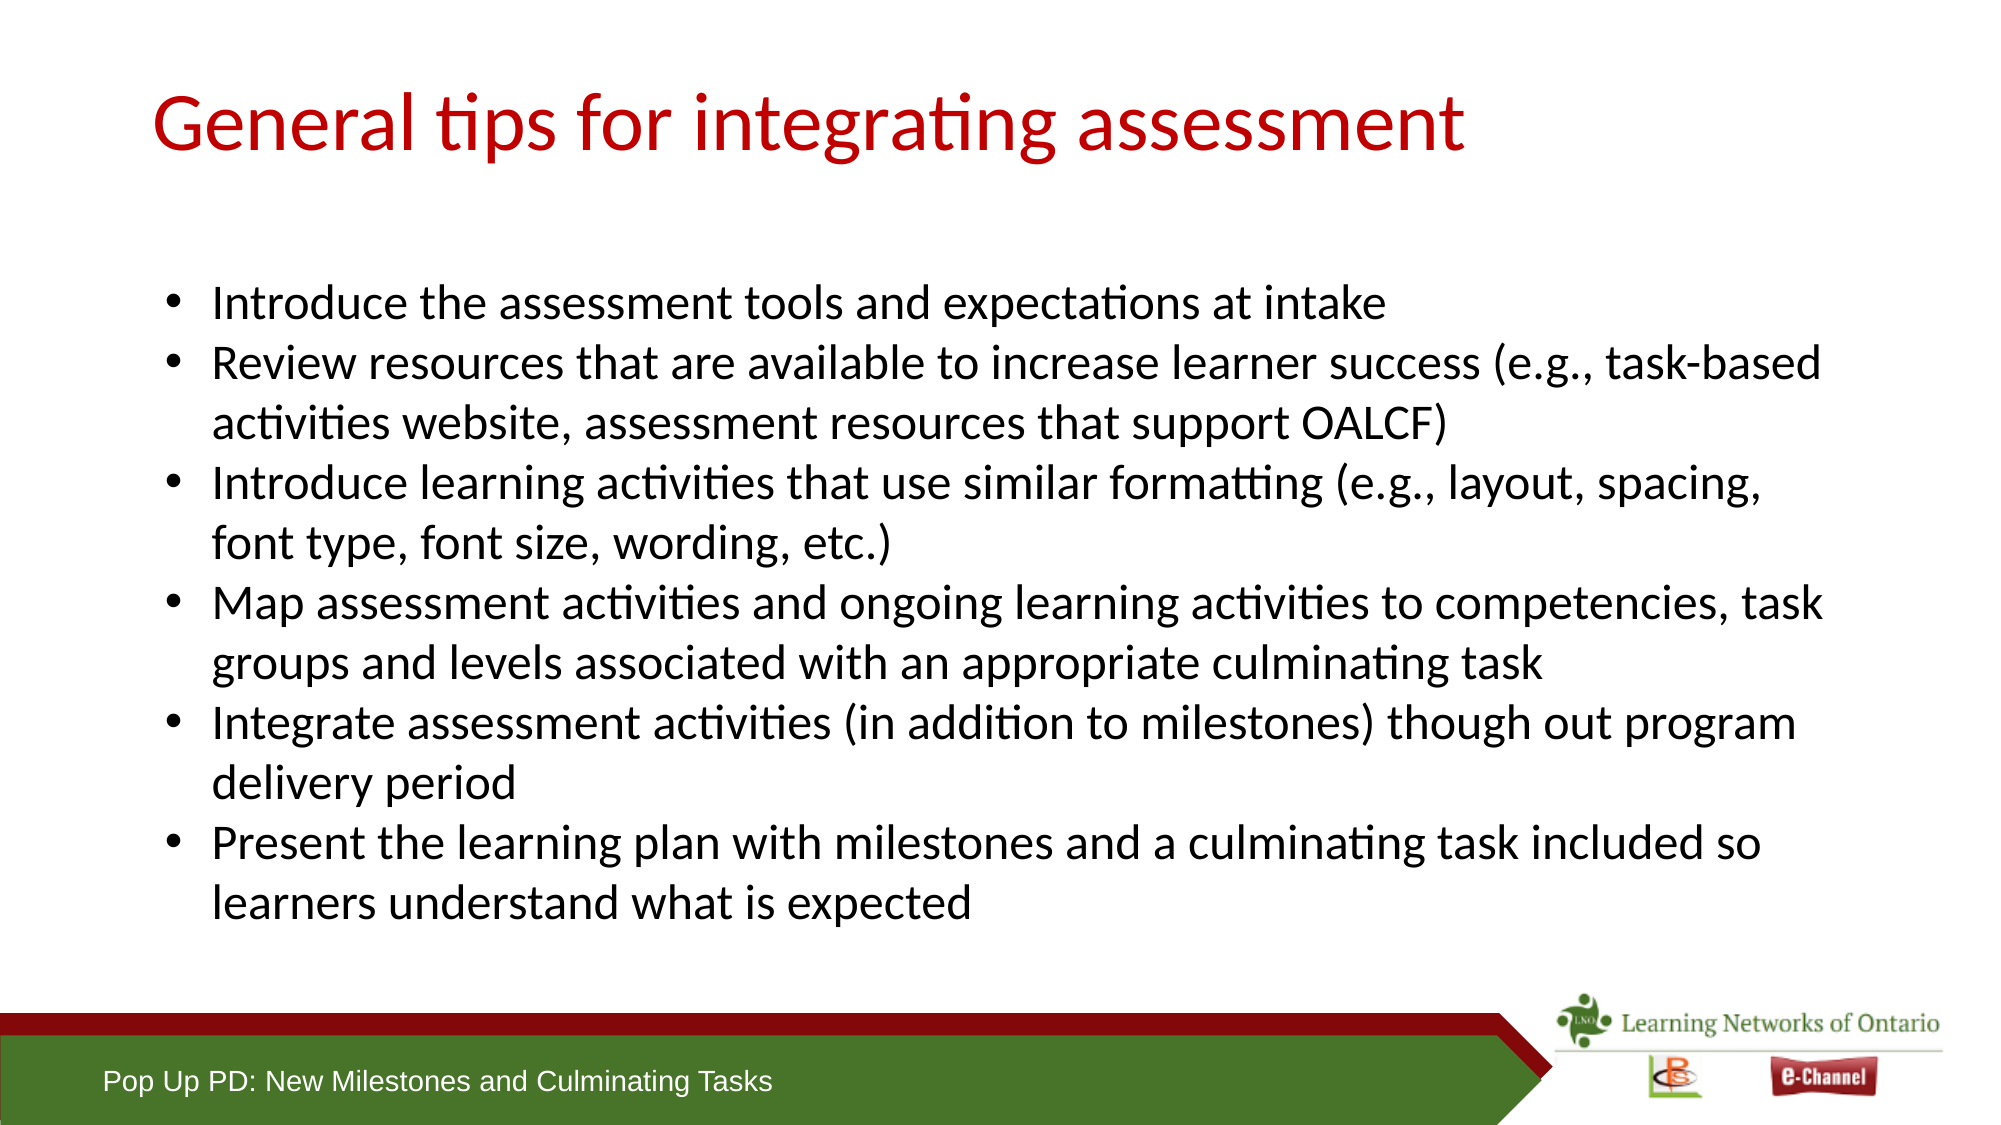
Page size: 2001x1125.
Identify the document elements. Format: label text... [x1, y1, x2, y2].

text_box General tips for integrating assessment [137, 59, 1863, 278]
text_box Introduce the assessment tools and expectations at intake Review resources that are available to increase learner success (e.g., task-based activities website, assessment resources that support OALCF) Introduce learning activities that use similar formatting (e.g., layout, spacing, font type, font size, wording, etc.) Map assessment activities and ongoing learning activities to competencies, task groups and levels associated with an appropriate culminating task Integrate assessment activities (in addition to milestones) though out program delivery period Present the learning plan with milestones and a culminating task included so learners understand what is expected [150, 278, 1850, 875]
picture [1488, 988, 1962, 1104]
